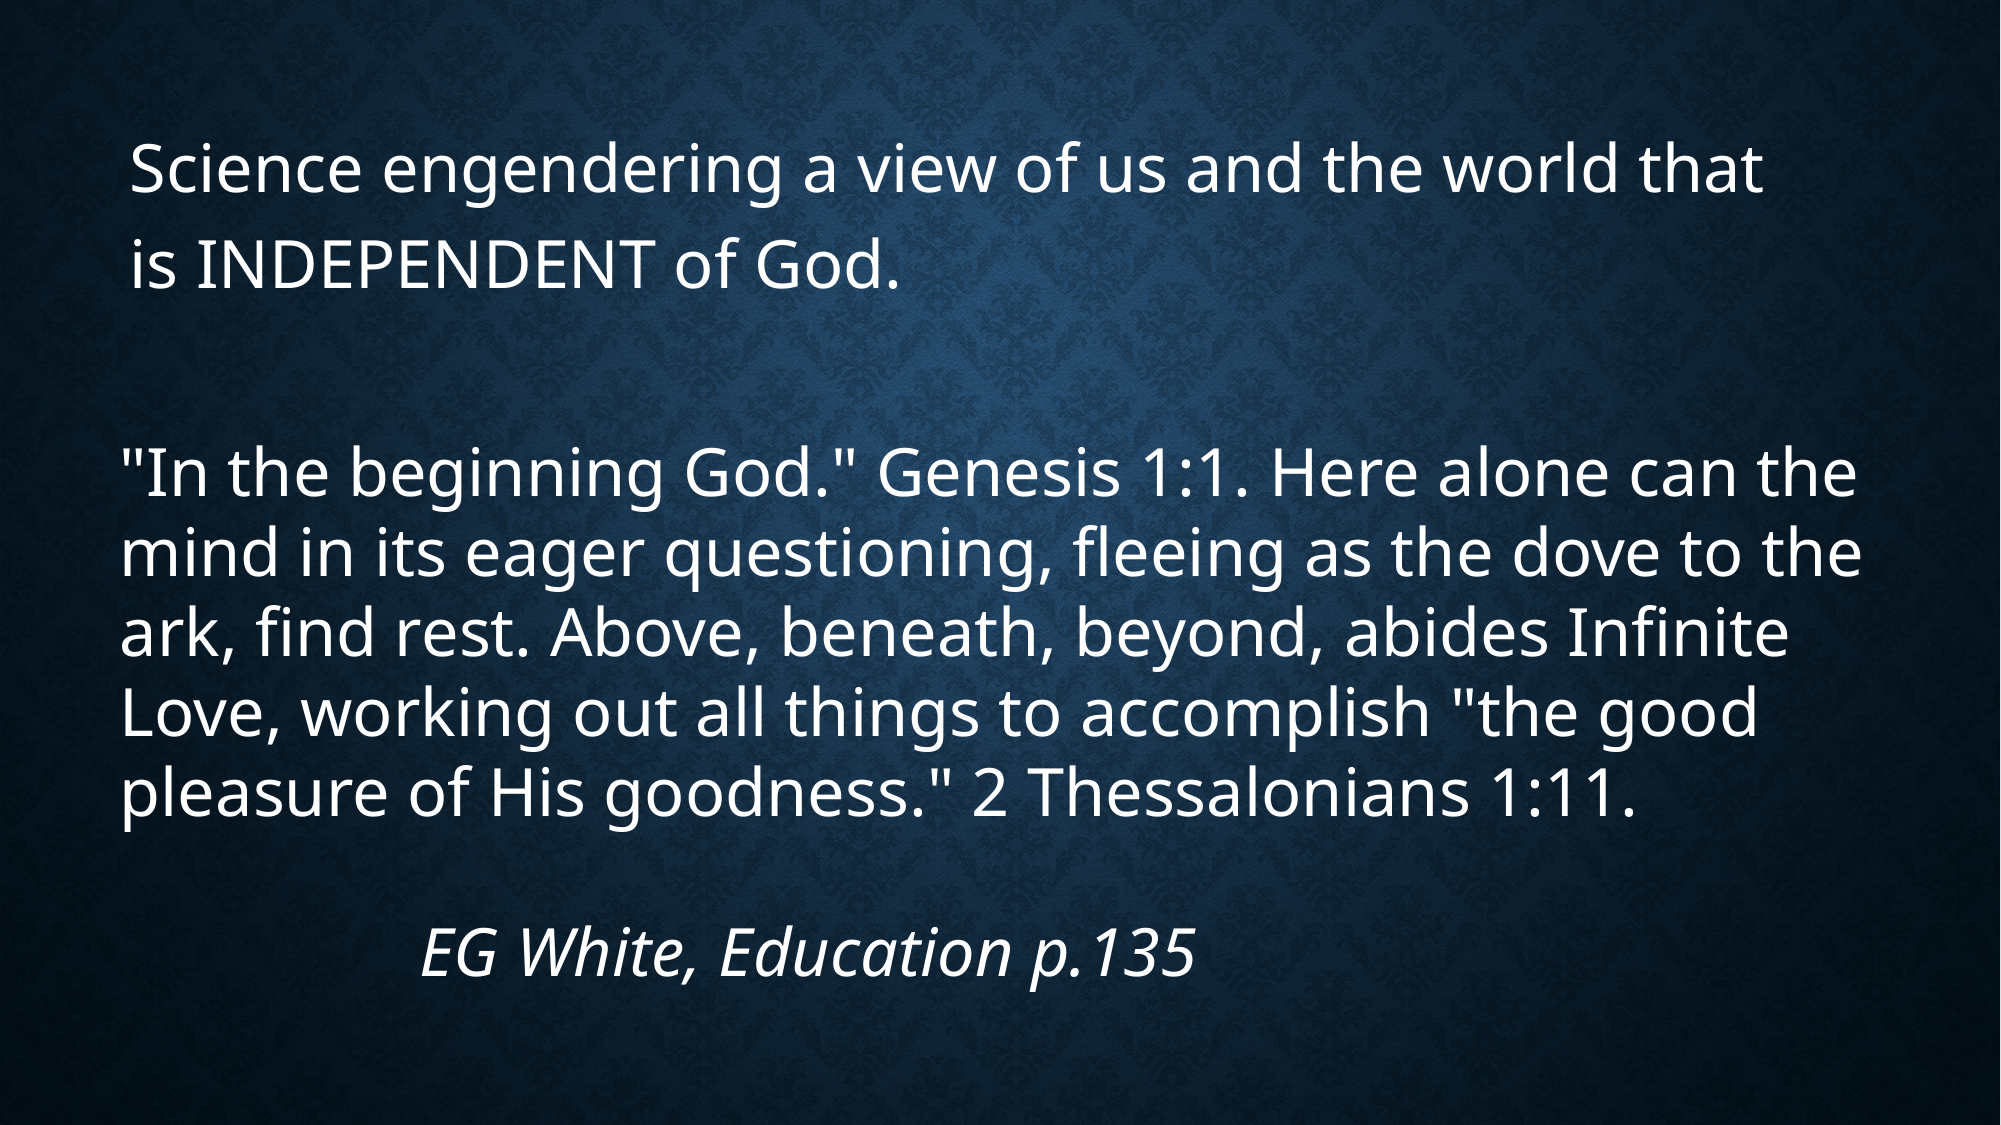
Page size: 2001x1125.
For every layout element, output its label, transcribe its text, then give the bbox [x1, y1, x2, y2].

text_box "In the beginning God." Genesis 1:1. Here alone can the mind in its eager questioning, fleeing as the dove to the ark, find rest. Above, beneath, beyond, abides Infinite Love, working out all things to accomplish "the good pleasure of His goodness." 2 Thessalonians 1:11. EG White, Education p.135 [104, 422, 1898, 998]
list Science engendering a view of us and the world that is INDEPENDENT of God. [114, 102, 1814, 422]
